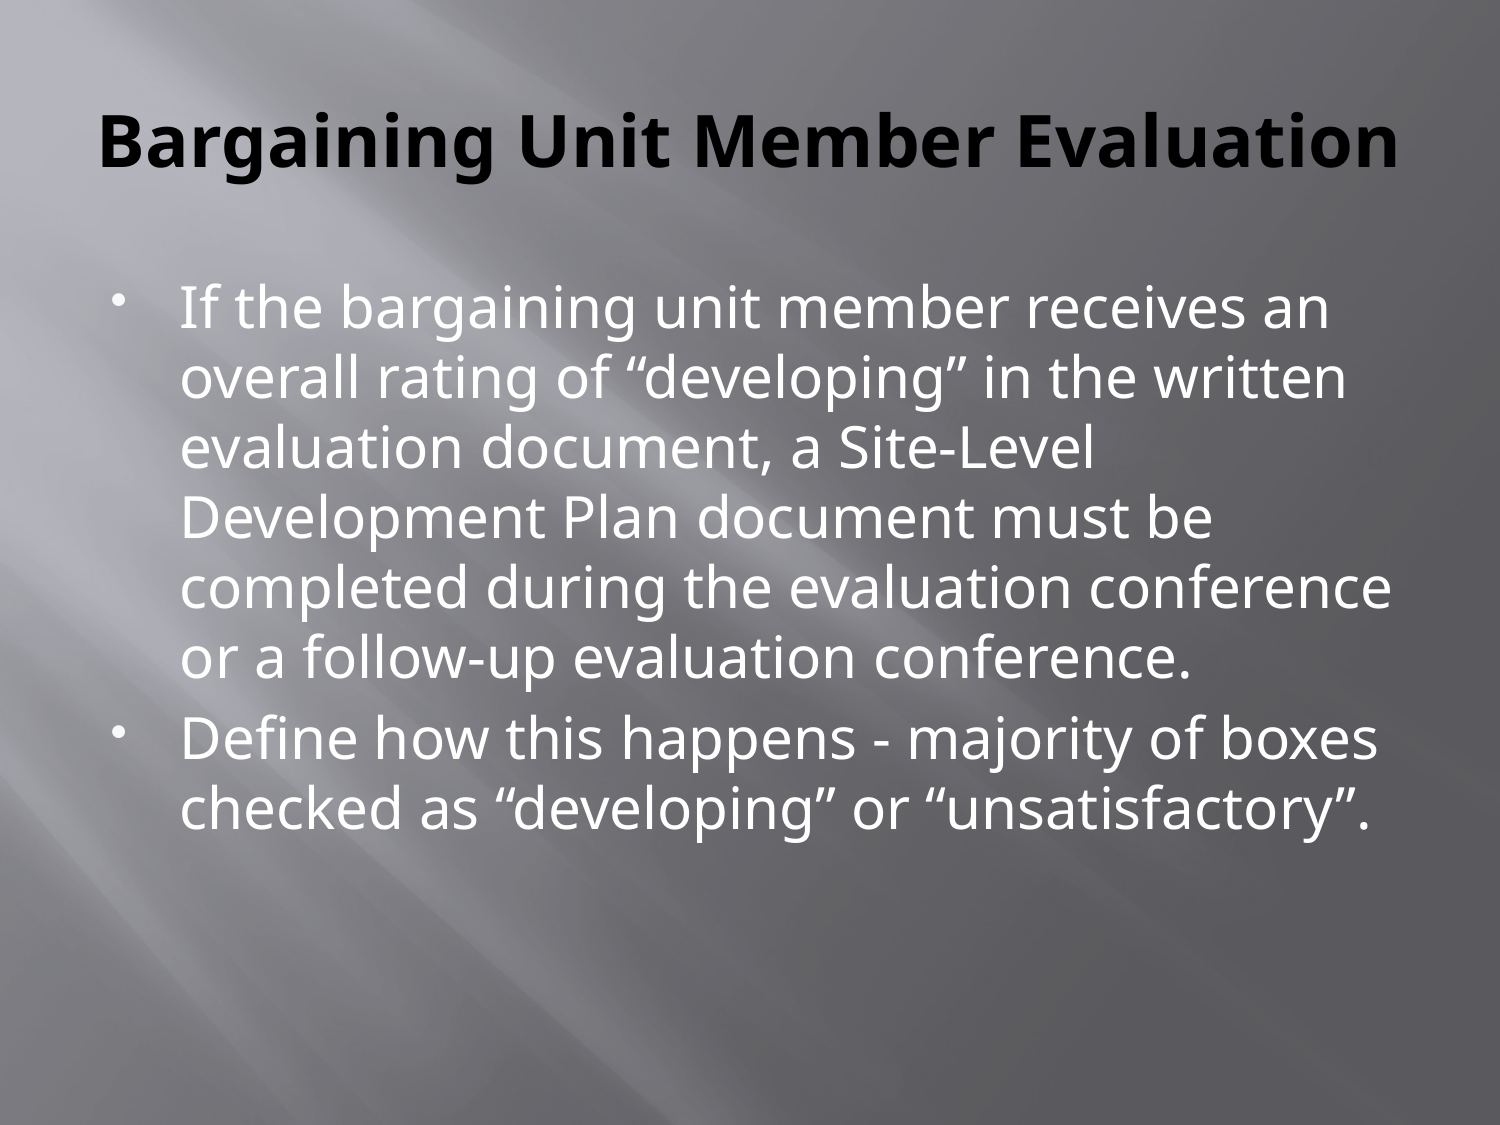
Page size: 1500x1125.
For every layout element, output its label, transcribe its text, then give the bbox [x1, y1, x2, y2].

title Bargaining Unit Member Evaluation [75, 45, 1425, 233]
list If the bargaining unit member receives an overall rating of “developing” in the written evaluation document, a Site-Level Development Plan document must be completed during the evaluation conference or a follow-up evaluation conference. Define how this happens - majority of boxes checked as “developing” or “unsatisfactory”. [75, 262, 1425, 1035]
